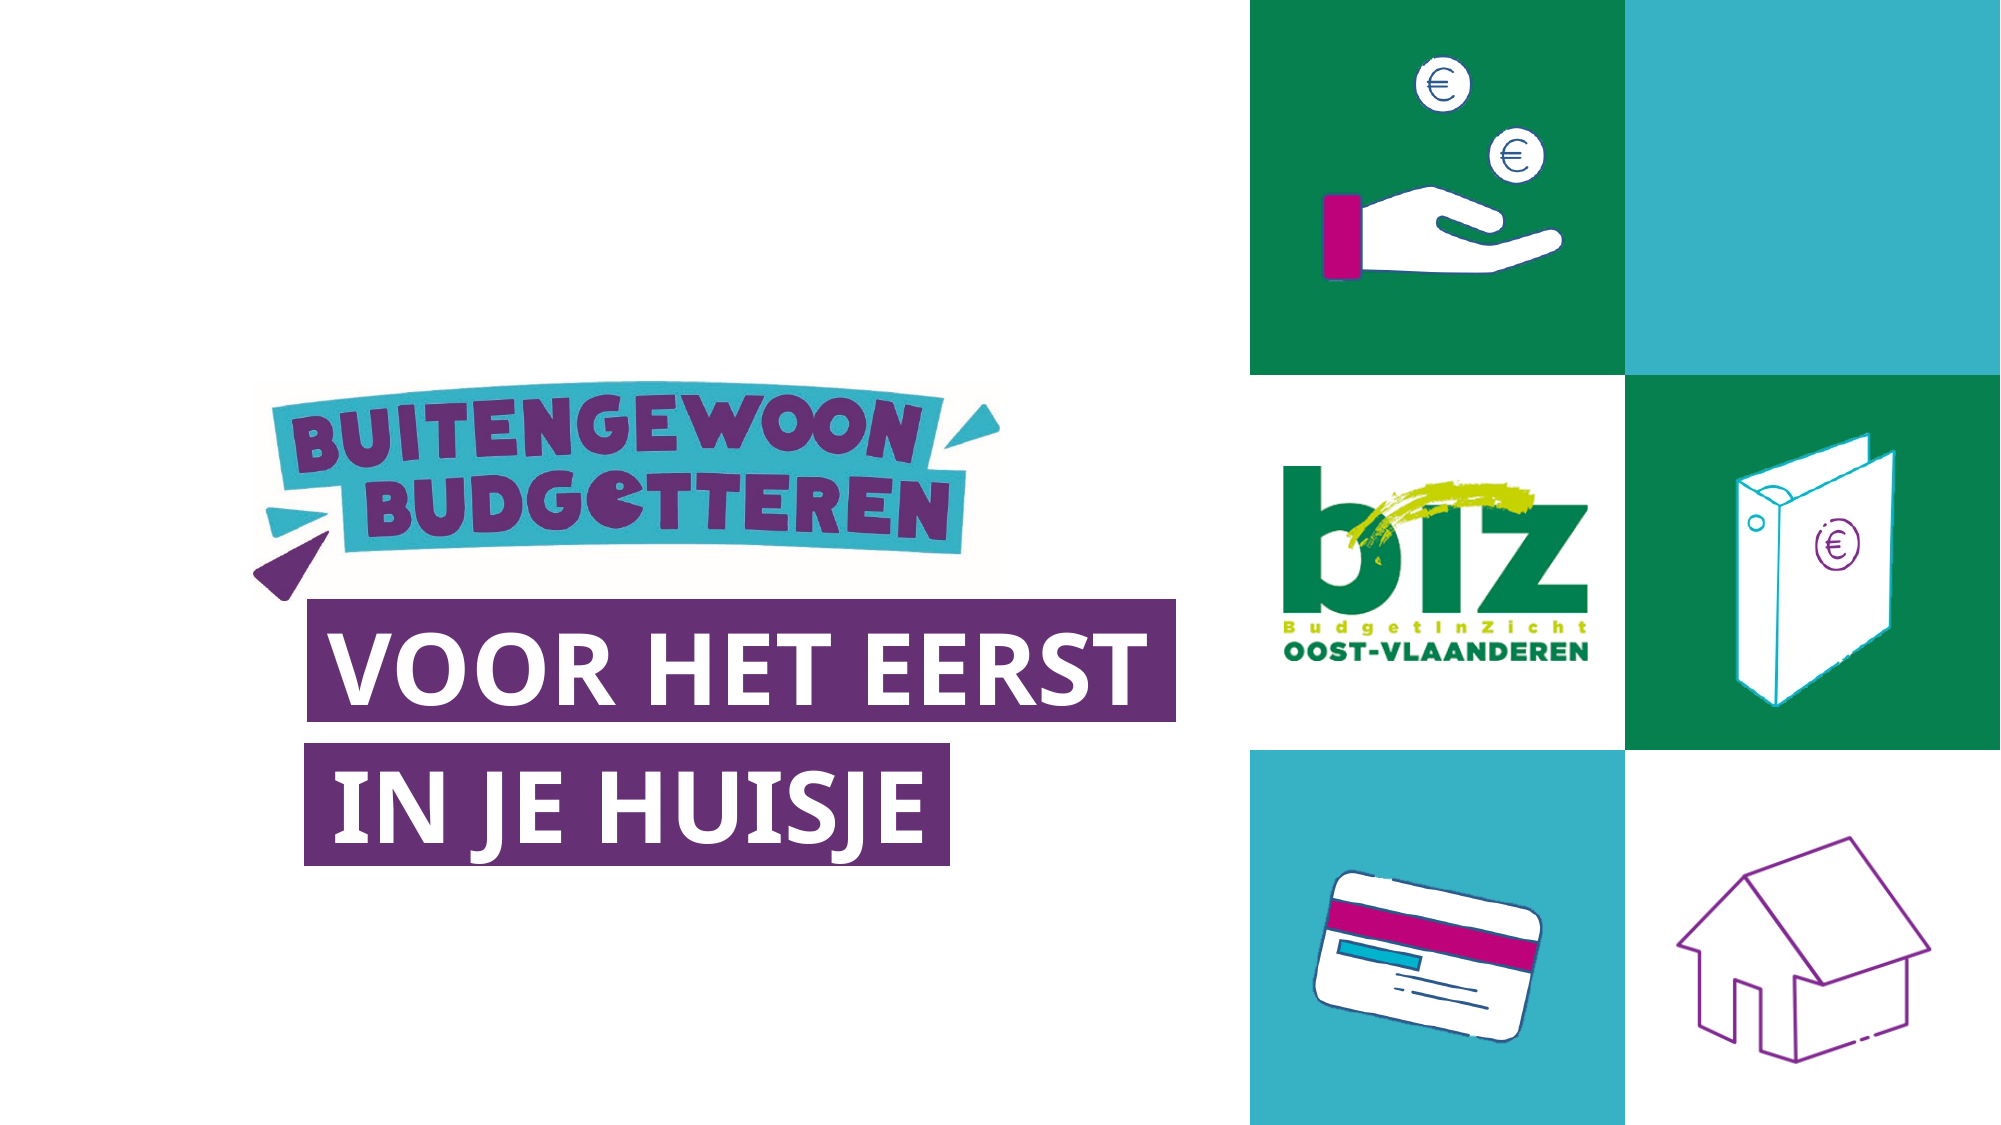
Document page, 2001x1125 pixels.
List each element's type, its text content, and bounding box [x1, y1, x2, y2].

text_box [303, 742, 317, 866]
picture [1657, 822, 1966, 1075]
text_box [1249, 0, 1625, 375]
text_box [1624, 374, 2000, 750]
picture [1268, 15, 1603, 375]
text_box [1283, 466, 1588, 661]
picture [1282, 804, 1625, 1062]
picture [1689, 420, 1936, 714]
text_box VOOR HET EERST [317, 600, 1241, 731]
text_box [1249, 749, 1625, 1125]
picture [253, 381, 1000, 601]
text_box IN JE HUISJE [317, 736, 1000, 871]
text_box [306, 601, 317, 722]
text_box [1625, 0, 2000, 374]
